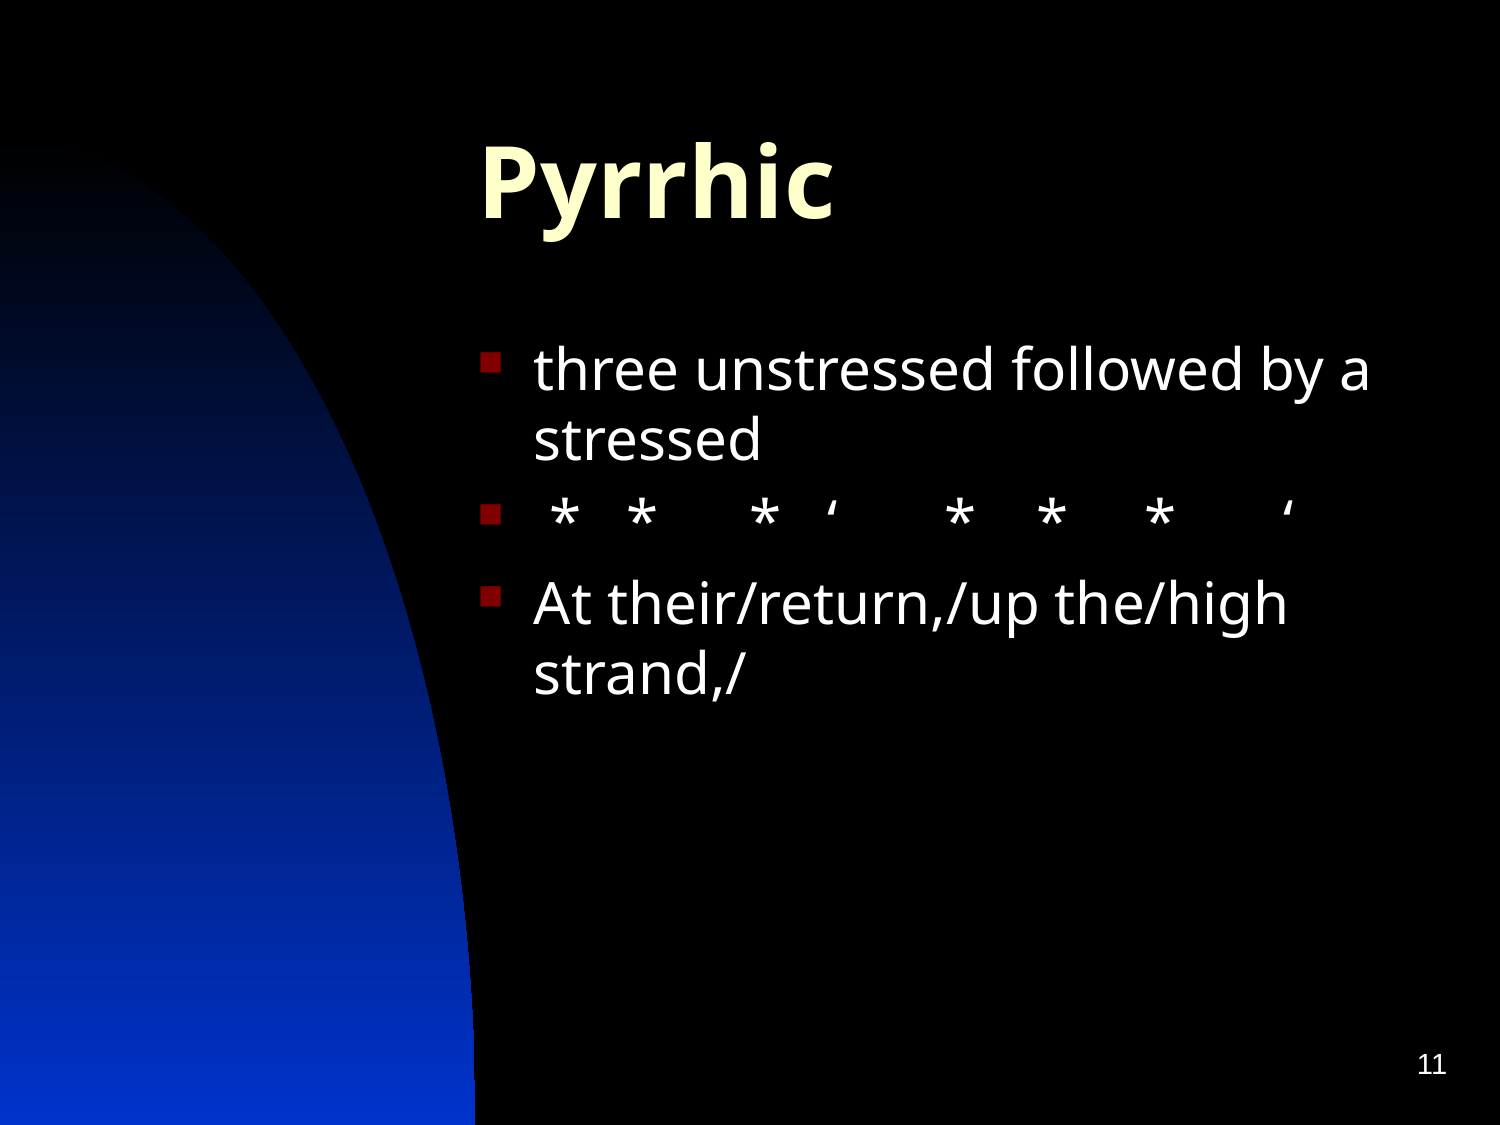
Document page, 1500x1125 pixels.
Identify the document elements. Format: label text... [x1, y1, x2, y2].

slide_number 11 [1149, 1025, 1463, 1100]
list three unstressed followed by a stressed * * * ‘ * * * ‘ At their/return,/up the/high strand,/ [462, 324, 1463, 1000]
title Pyrrhic [462, 99, 1463, 288]
